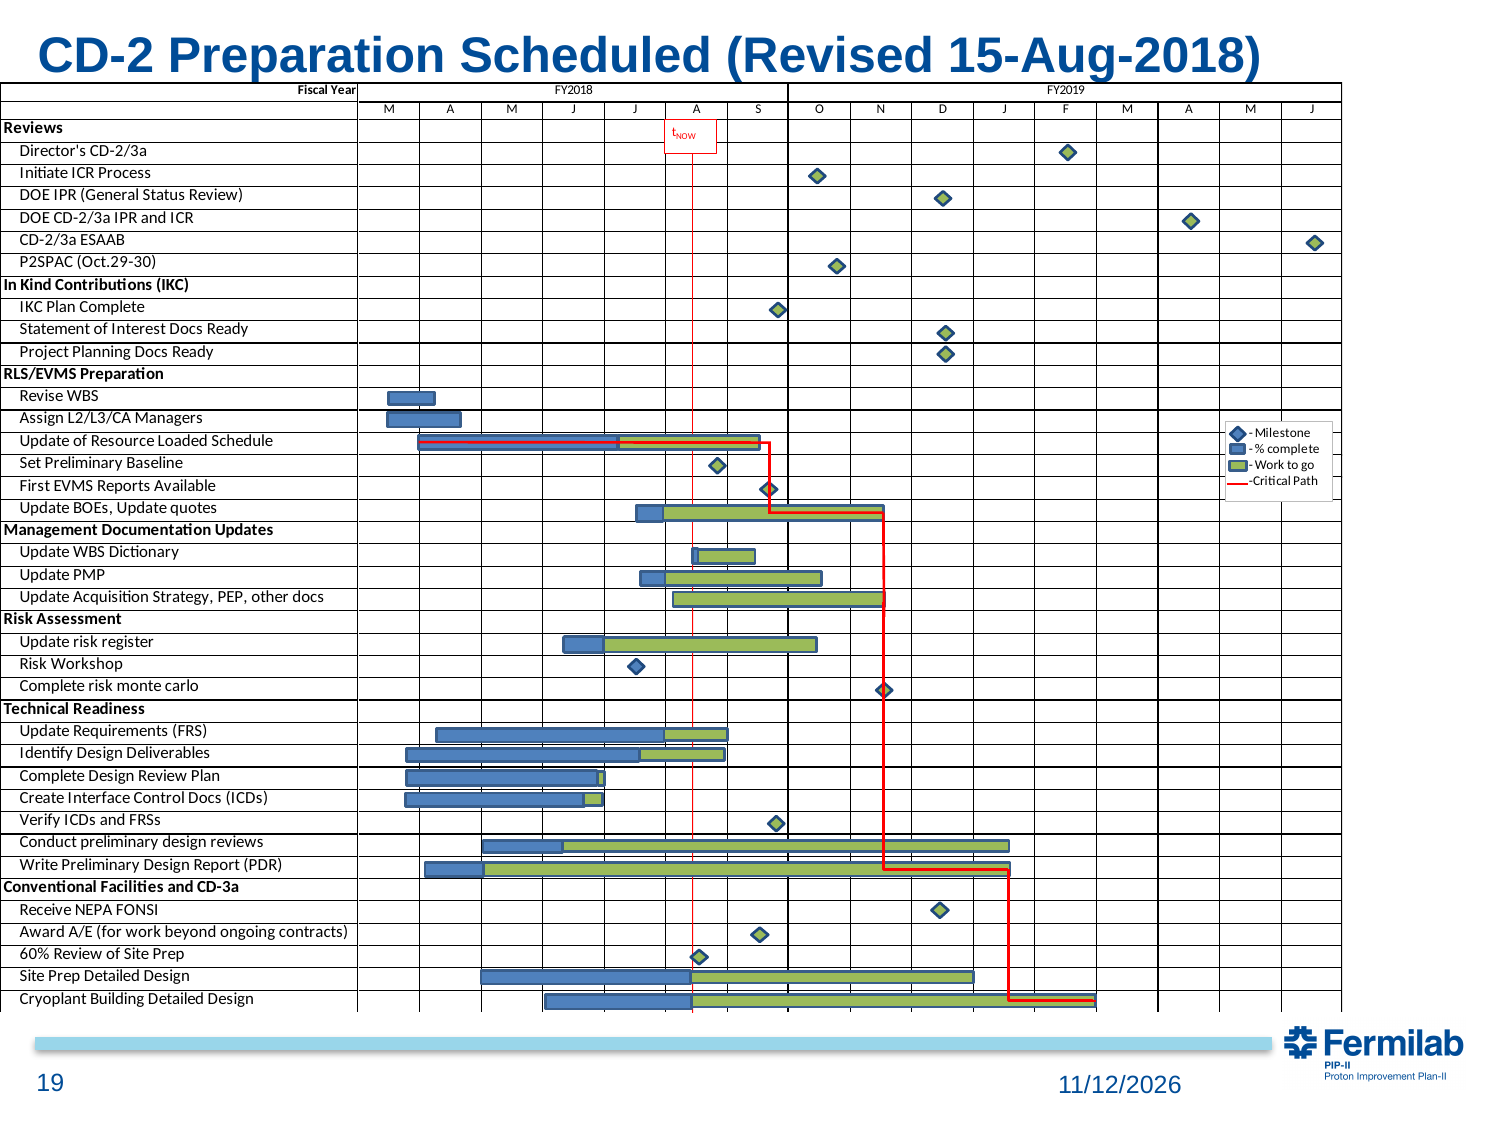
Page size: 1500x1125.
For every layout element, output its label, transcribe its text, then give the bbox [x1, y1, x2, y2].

picture [1282, 1017, 1466, 1090]
title CD-2 Preparation Scheduled (Revised 15-Aug-2018) [37, 17, 1461, 83]
slide_number 19 [36, 1066, 105, 1106]
picture [0, 82, 1344, 1014]
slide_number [1058, 1068, 1235, 1109]
